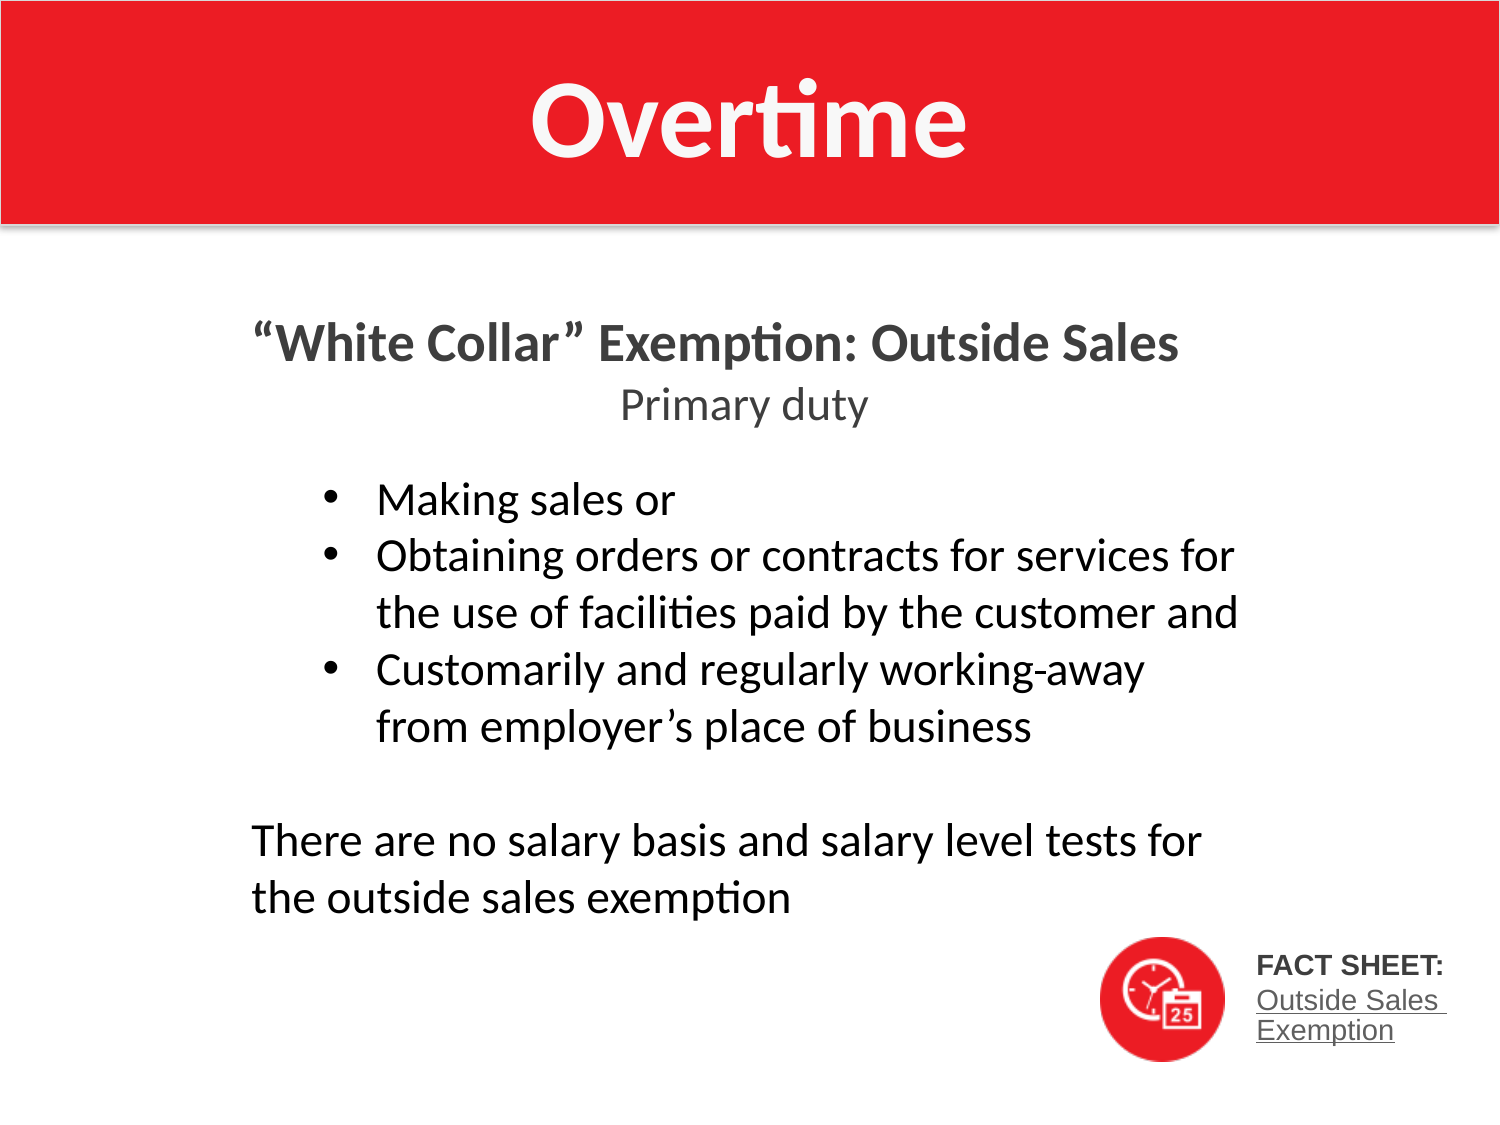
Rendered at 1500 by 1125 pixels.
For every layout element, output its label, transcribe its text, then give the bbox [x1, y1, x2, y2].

text_box Overtime [74, 0, 1425, 225]
text_box [0, 0, 1500, 226]
text_box FACT SHEET: Outside Sales Exemption [1241, 939, 1475, 1024]
list “White Collar” Exemption: Outside Sales Primary duty Making sales or Obtaining orders or contracts for services for the use of facilities paid by the customer and Customarily and regularly working away from employer’s place of business There are no salary basis and salary level tests for the outside sales exemption [236, 298, 1264, 979]
picture [1099, 937, 1225, 1062]
